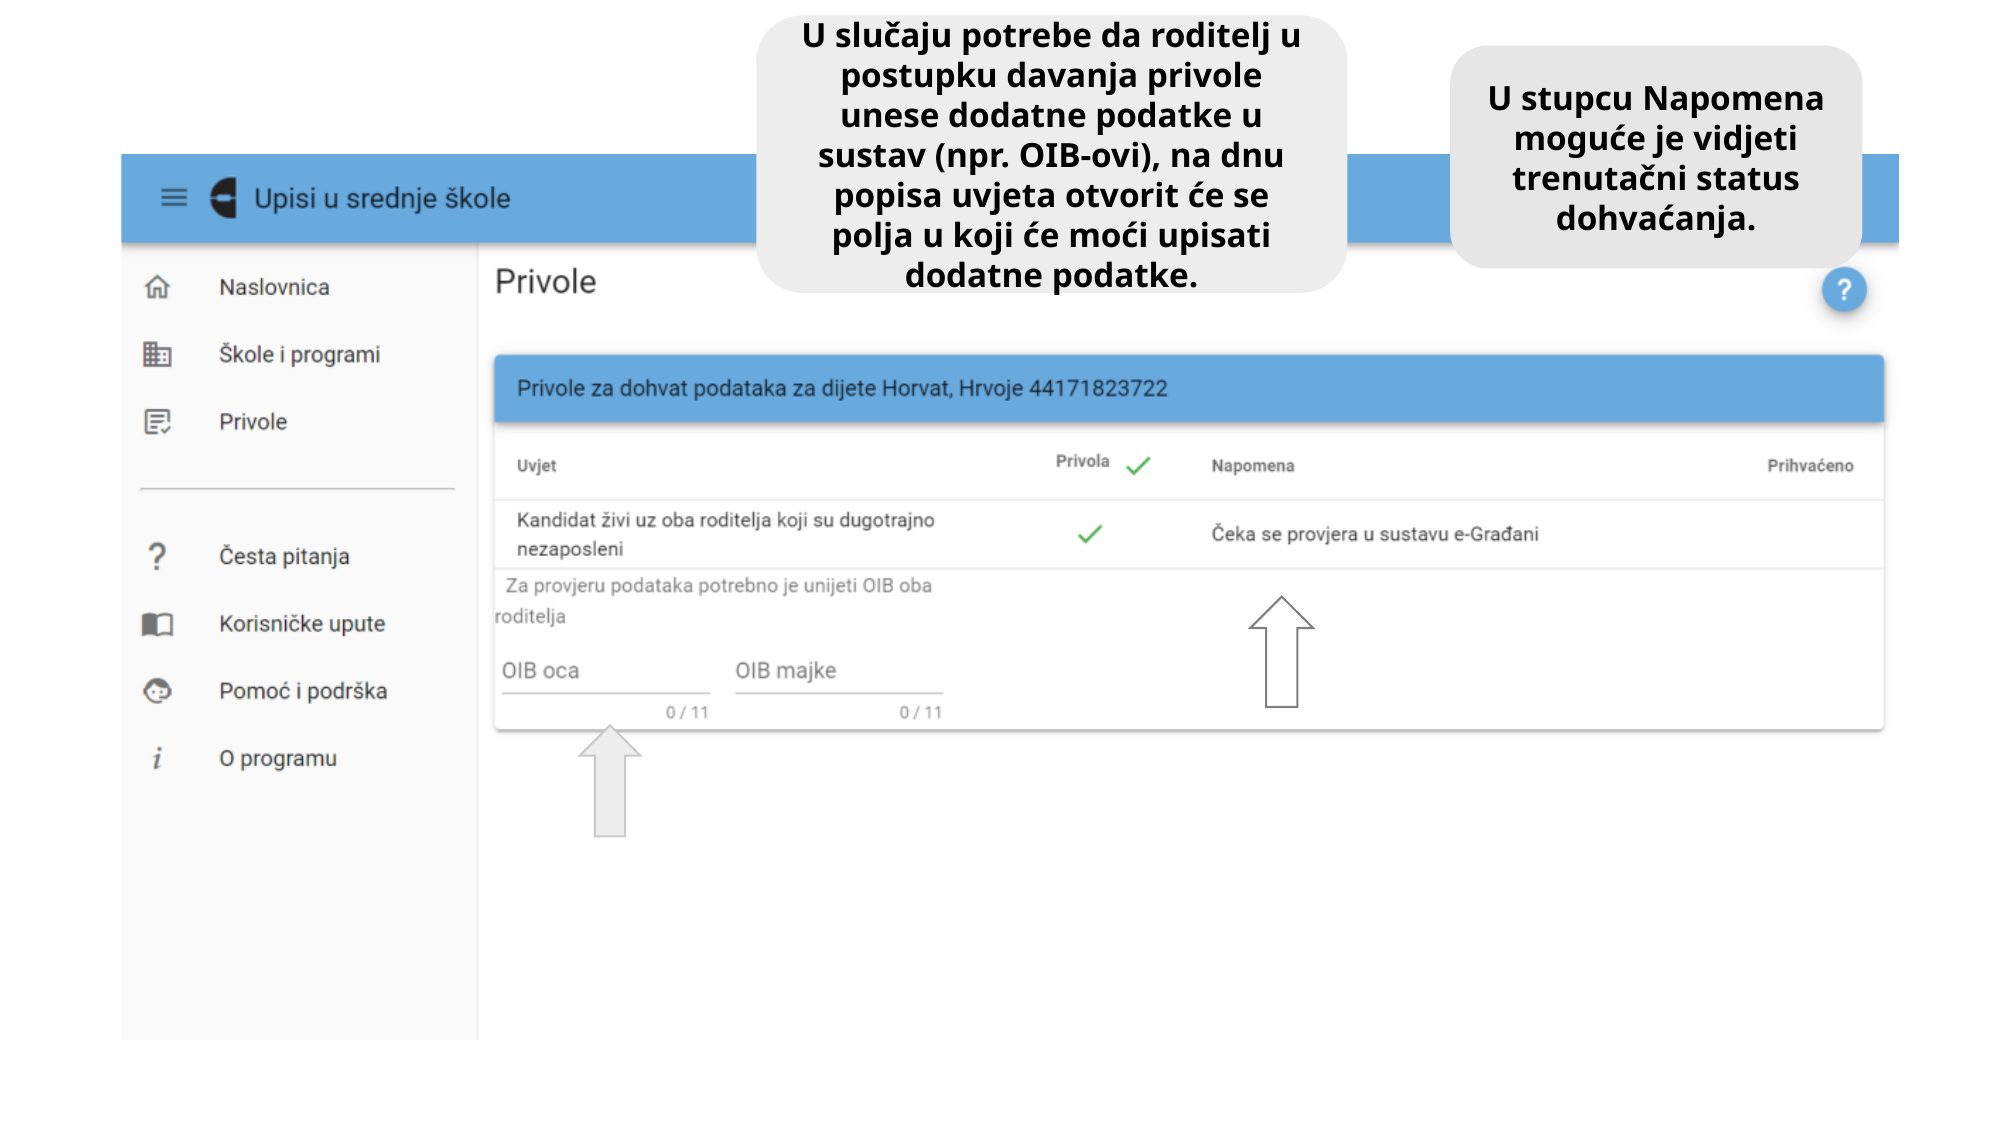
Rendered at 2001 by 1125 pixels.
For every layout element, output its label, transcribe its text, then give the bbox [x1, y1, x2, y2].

picture [121, 154, 1899, 1040]
text_box U slučaju potrebe da roditelj u postupku davanja privole unese dodatne podatke u sustav (npr. OIB-ovi), na dnu popisa uvjeta otvorit će se polja u koji će moći upisati dodatne podatke. [756, 15, 1348, 154]
text_box U stupcu Napomena moguće je vidjeti trenutačni status dohvaćanja. [1450, 45, 1863, 154]
